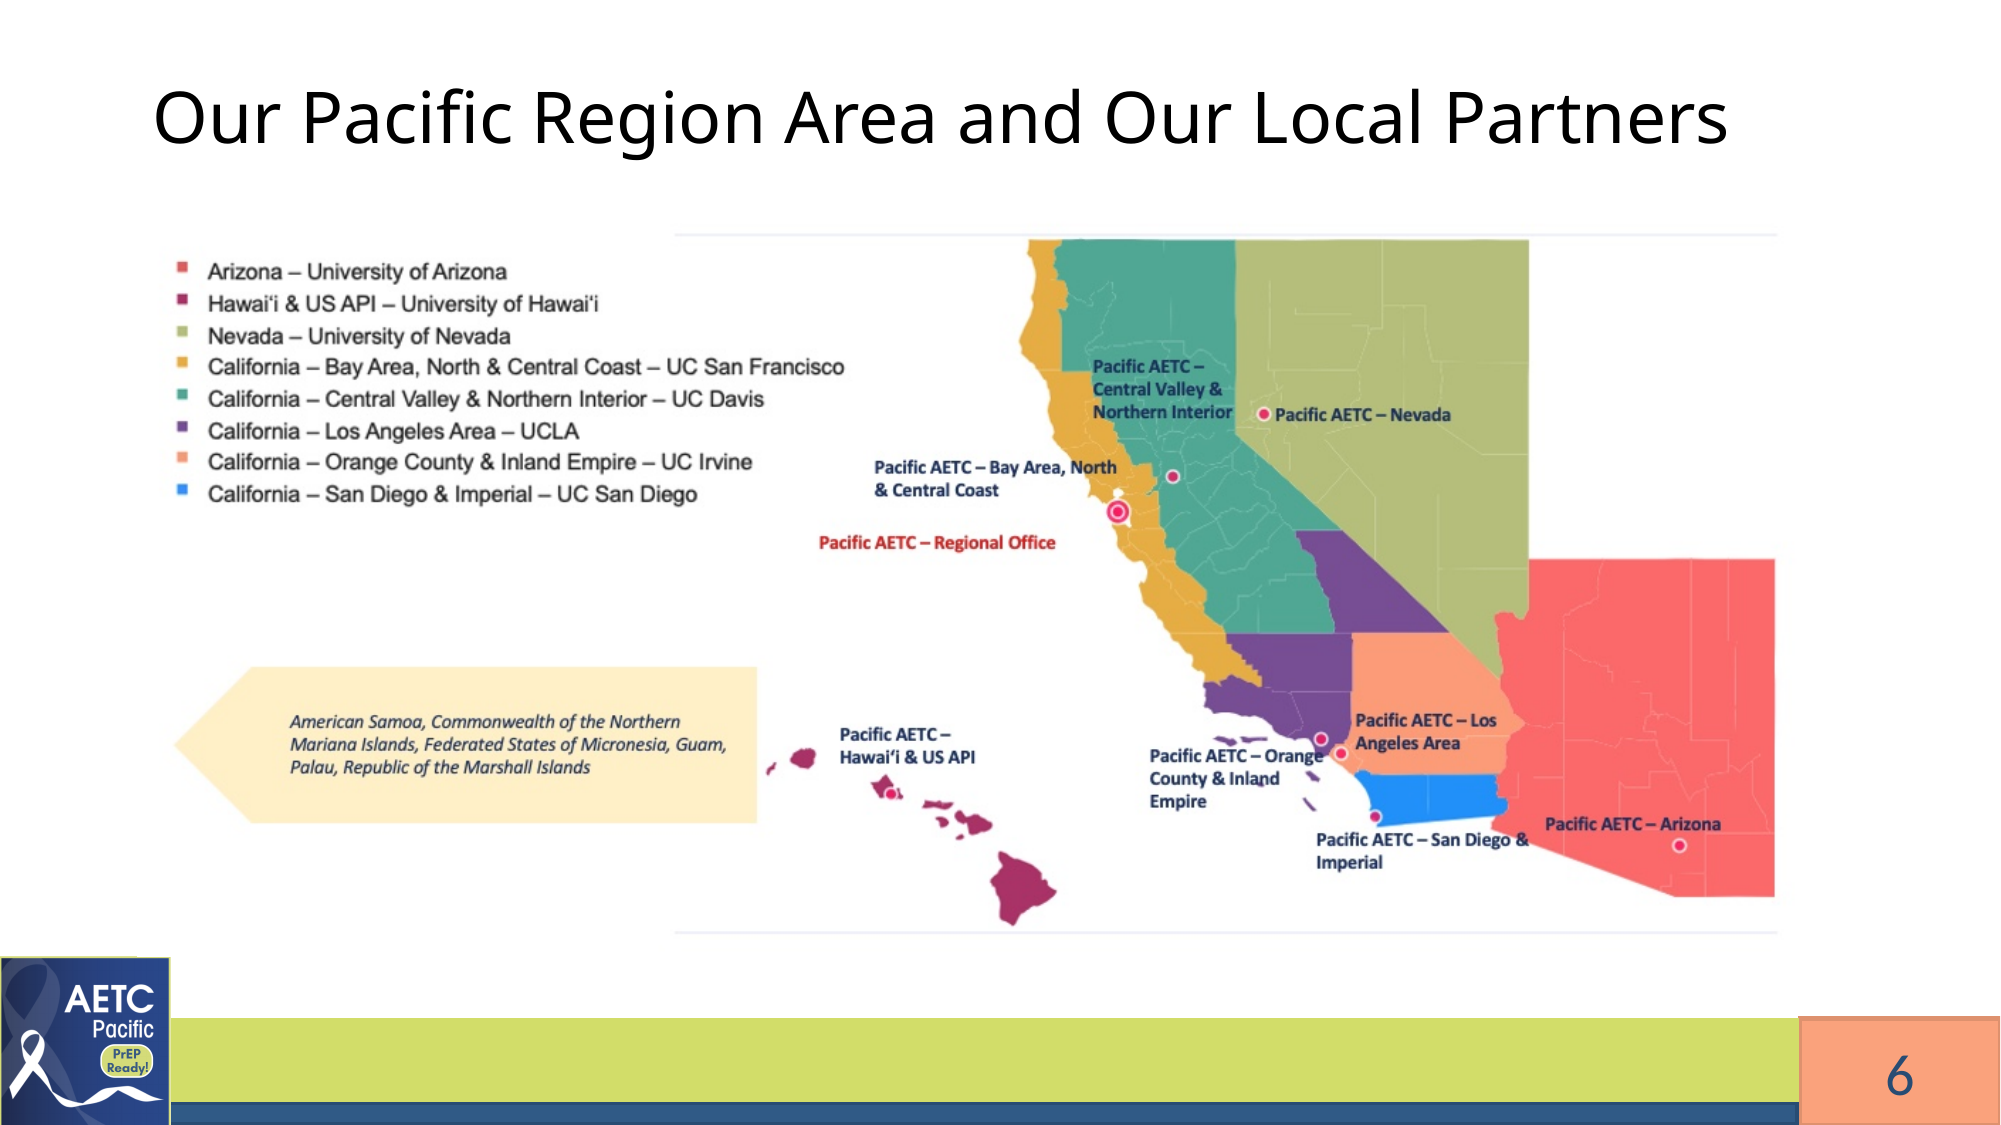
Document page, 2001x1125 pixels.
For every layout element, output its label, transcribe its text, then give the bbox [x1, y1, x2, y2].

picture [0, 201, 1877, 1125]
title Our Pacific Region Area and Our Local Partners [137, 52, 1863, 190]
